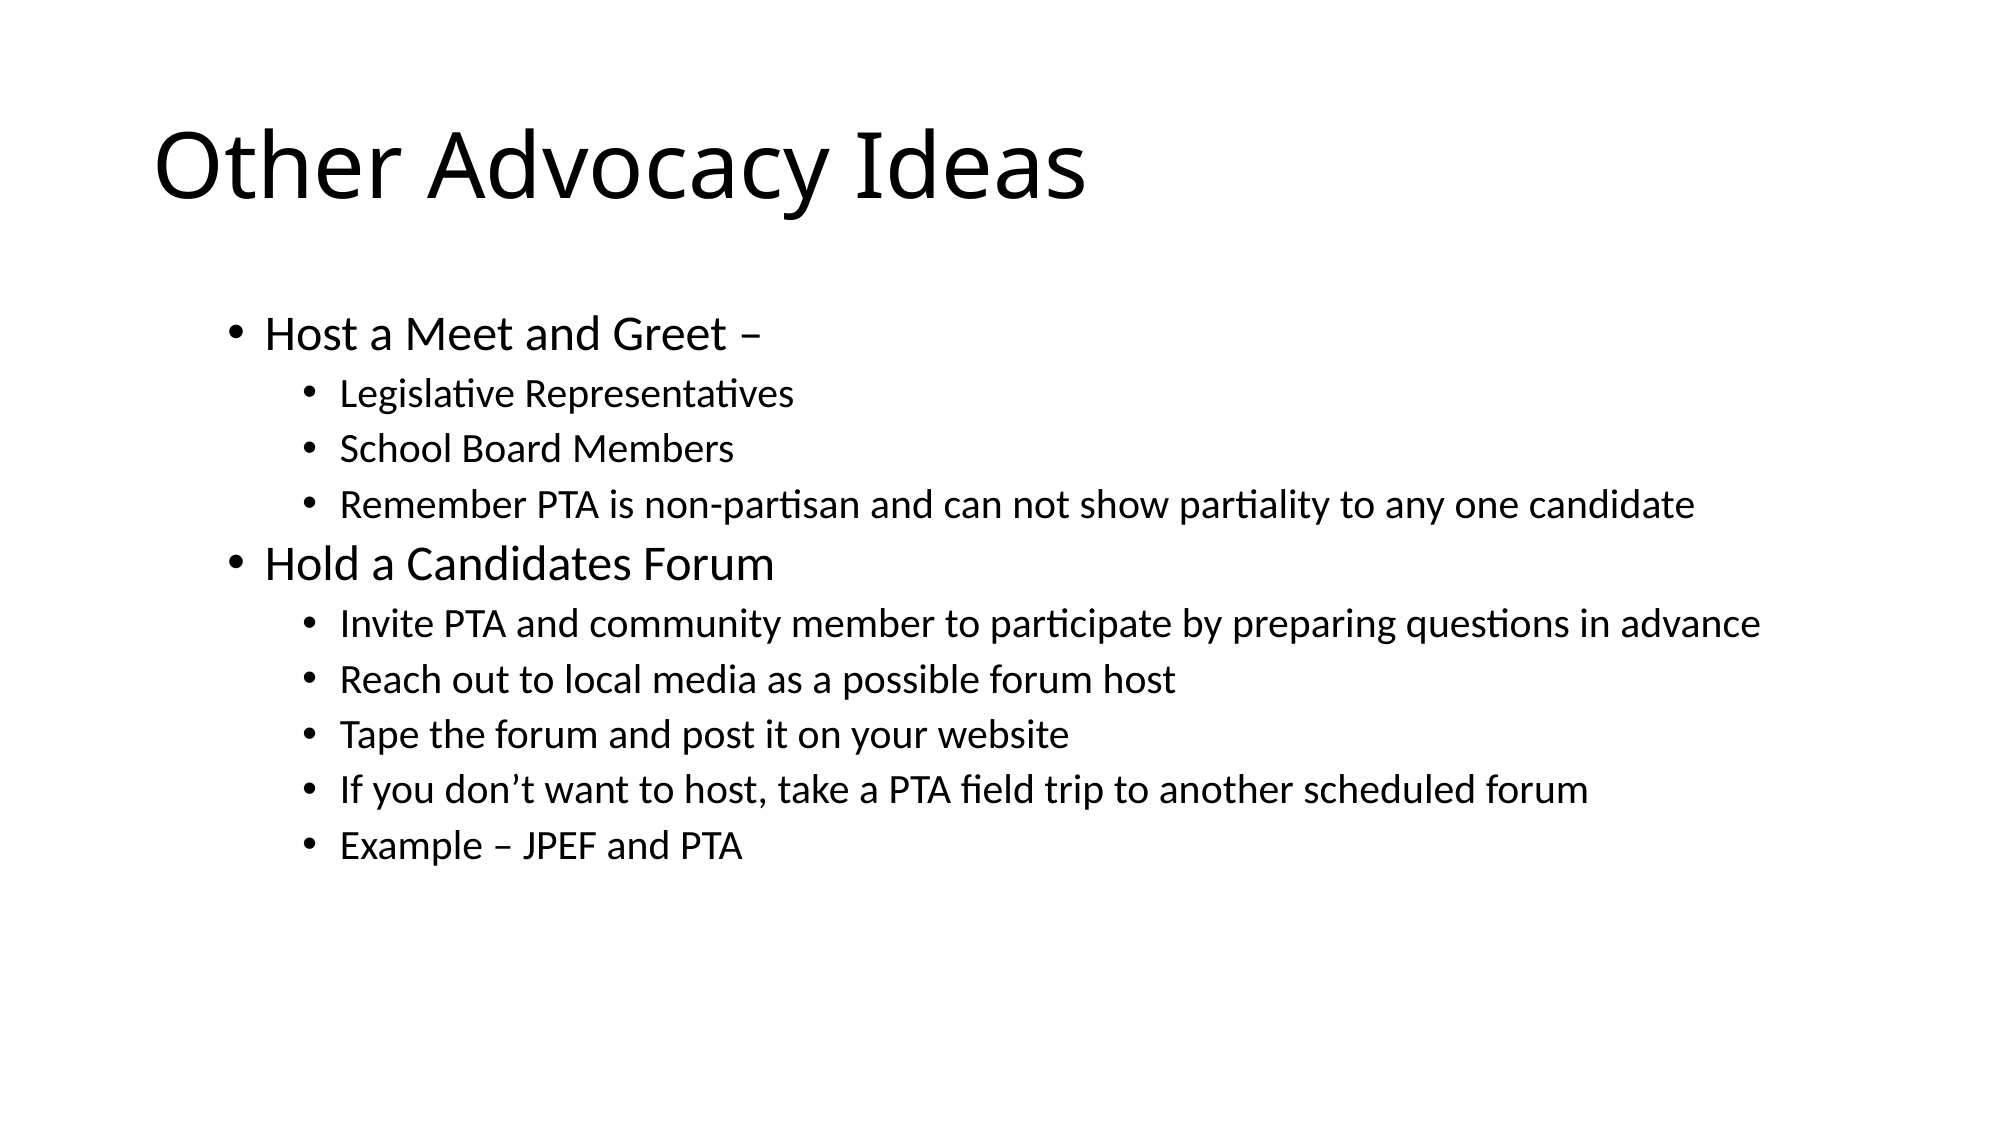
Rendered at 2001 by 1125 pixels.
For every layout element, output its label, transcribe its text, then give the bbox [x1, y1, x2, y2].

list Host a Meet and Greet – Legislative Representatives School Board Members Remember PTA is non-partisan and can not show partiality to any one candidate Hold a Candidates Forum Invite PTA and community member to participate by preparing questions in advance Reach out to local media as a possible forum host Tape the forum and post it on your website If you don’t want to host, take a PTA field trip to another scheduled forum Example – JPEF and PTA [137, 299, 1863, 1014]
title Other Advocacy Ideas [137, 59, 1863, 278]
